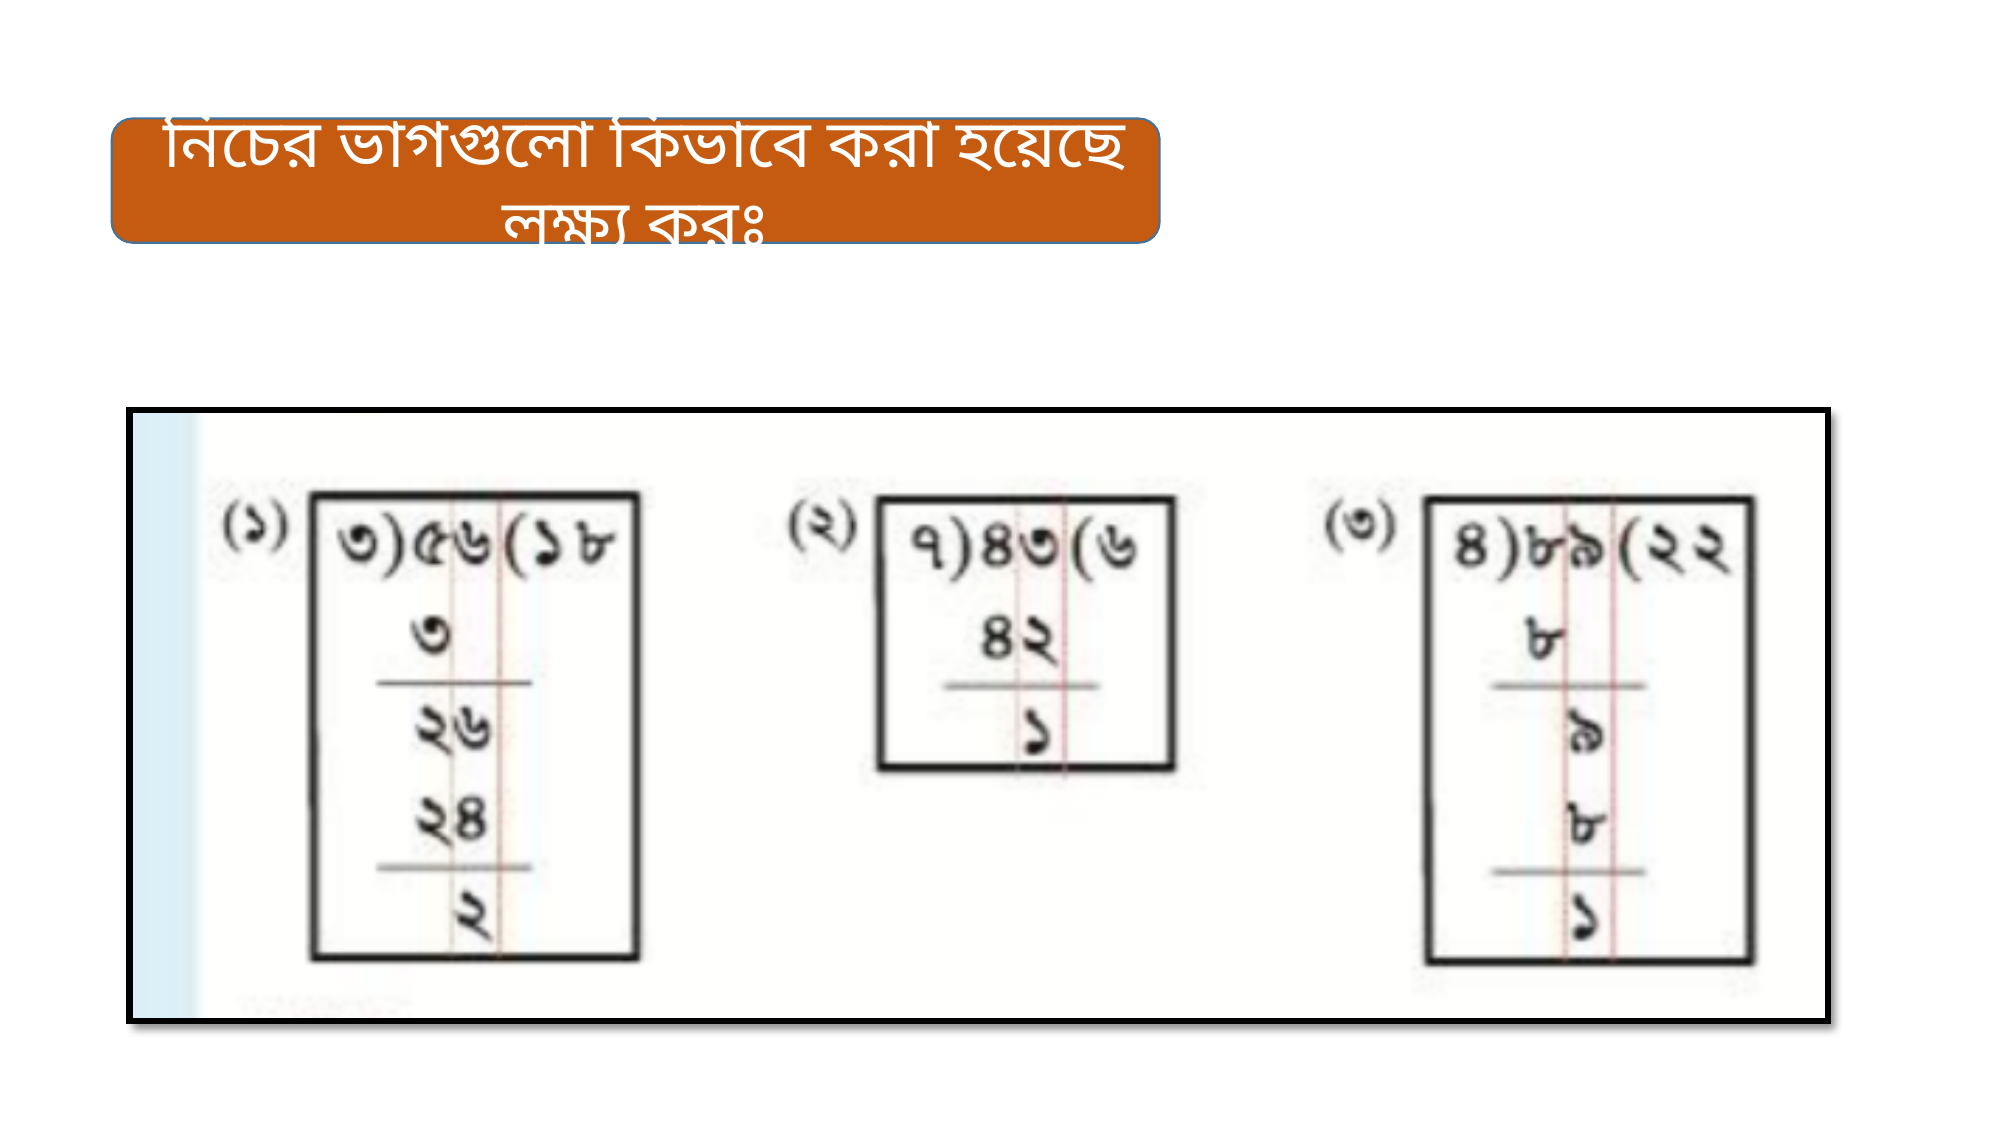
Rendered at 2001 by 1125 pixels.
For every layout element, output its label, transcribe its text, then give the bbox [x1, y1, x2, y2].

picture [132, 413, 1825, 1018]
text_box নিচের ভাগগুলো কিভাবে করা হয়েছে লক্ষ্য করঃ [110, 117, 1161, 244]
